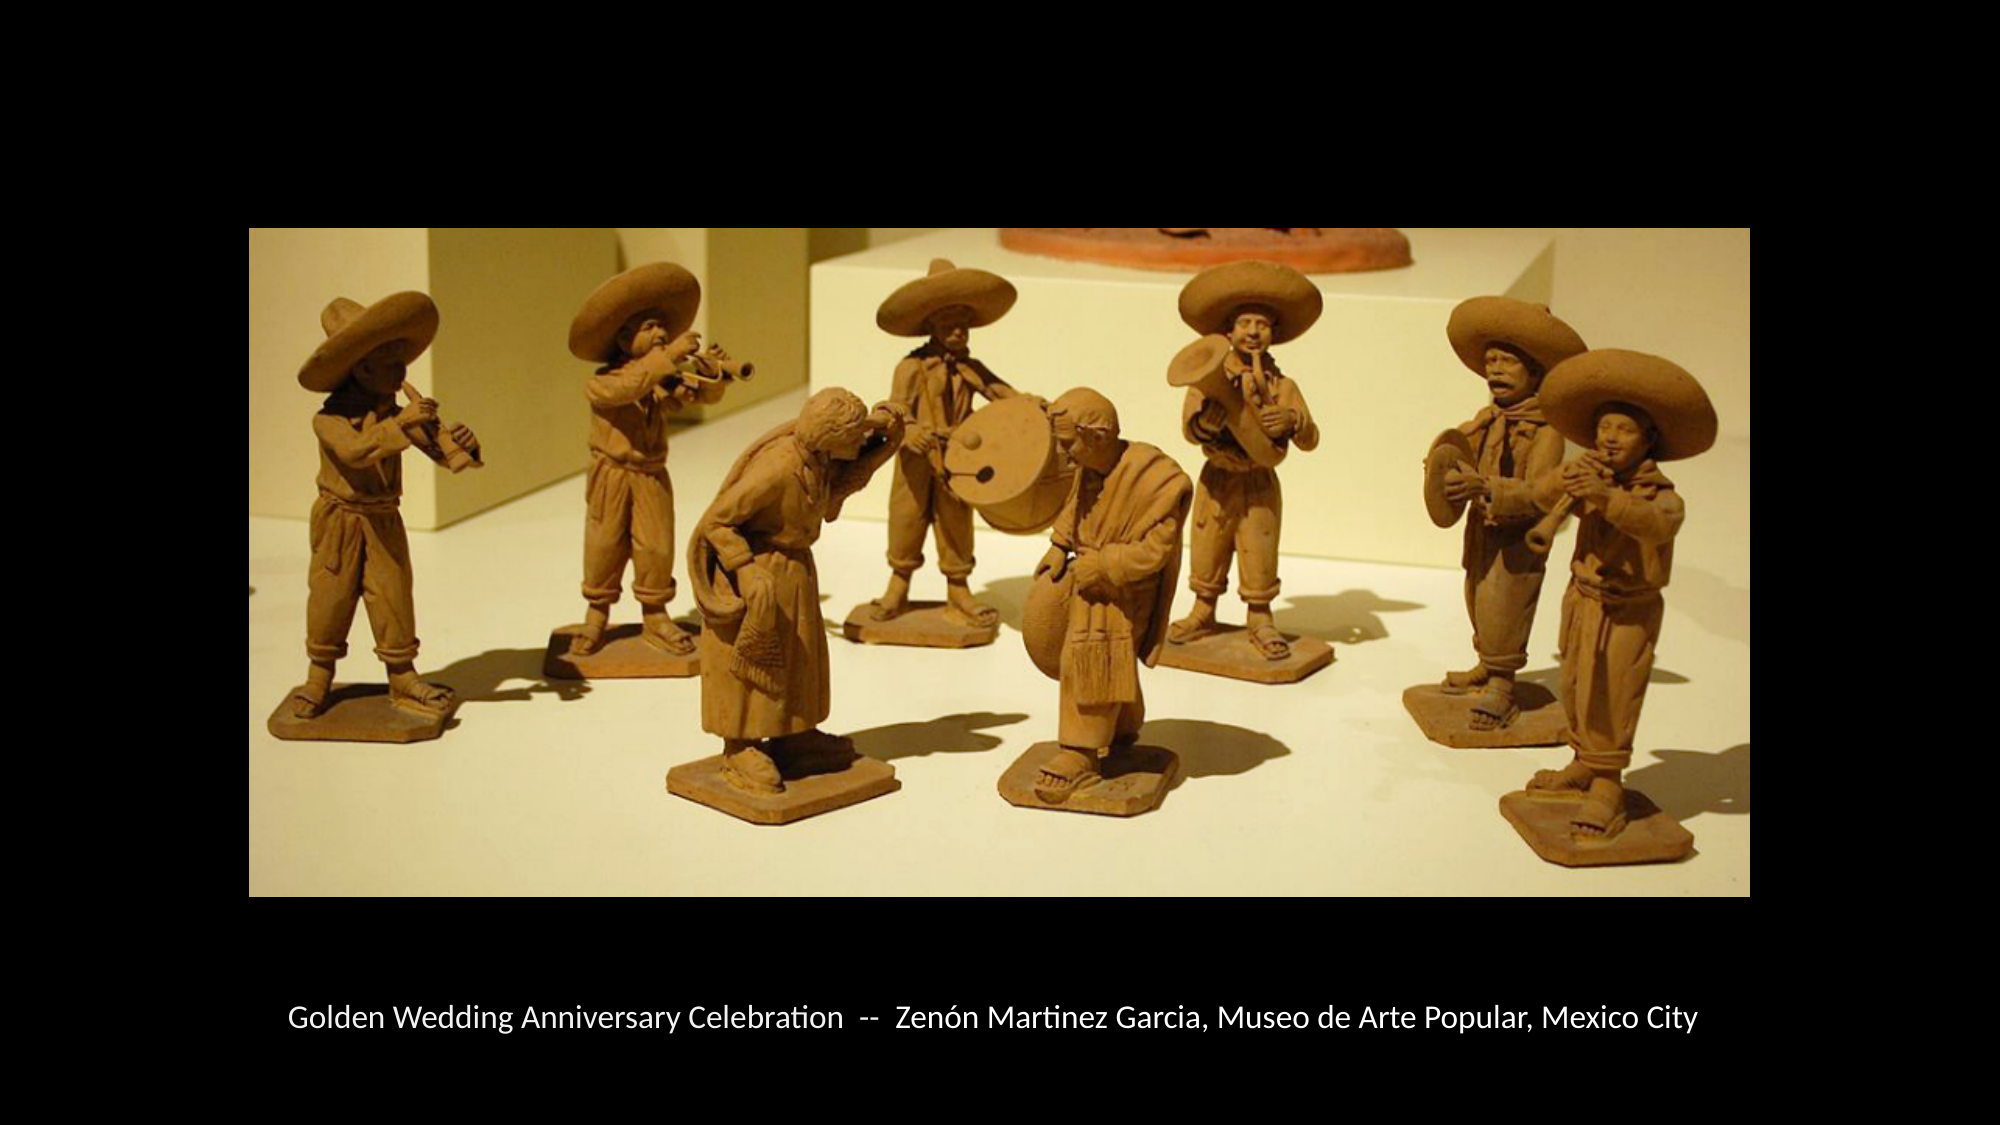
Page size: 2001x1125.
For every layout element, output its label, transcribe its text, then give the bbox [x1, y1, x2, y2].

picture [249, 228, 1751, 897]
text_box Golden Wedding Anniversary Celebration -- Zenón Martinez Garcia, Museo de Arte Popular, Mexico City [249, 987, 1738, 1043]
